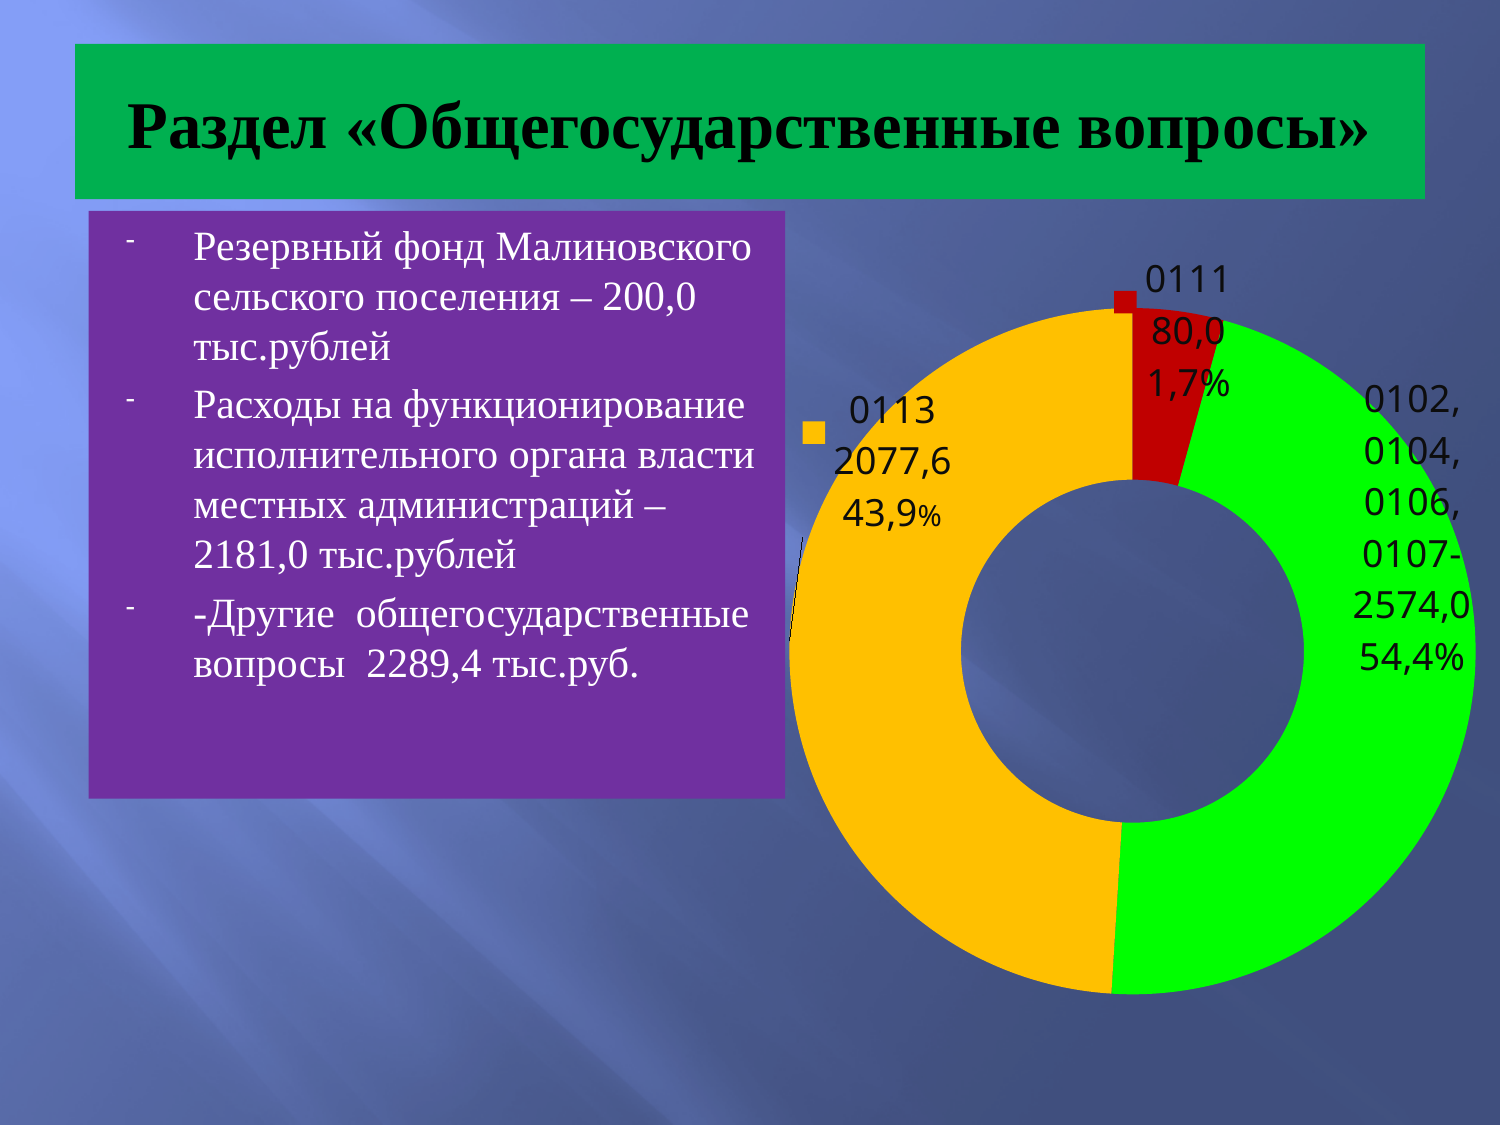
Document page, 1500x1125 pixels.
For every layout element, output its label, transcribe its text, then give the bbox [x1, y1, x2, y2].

list Резервный фонд Малиновского сельского поселения – 200,0 тыс.рублей Расходы на функционирование исполнительного органа власти местных администраций – 2181,0 тыс.рублей -Другие общегосударственные вопросы 2289,4 тыс.руб. [88, 210, 786, 799]
chart [755, 234, 1500, 1059]
title Раздел «Общегосударственные вопросы» [75, 43, 1425, 200]
